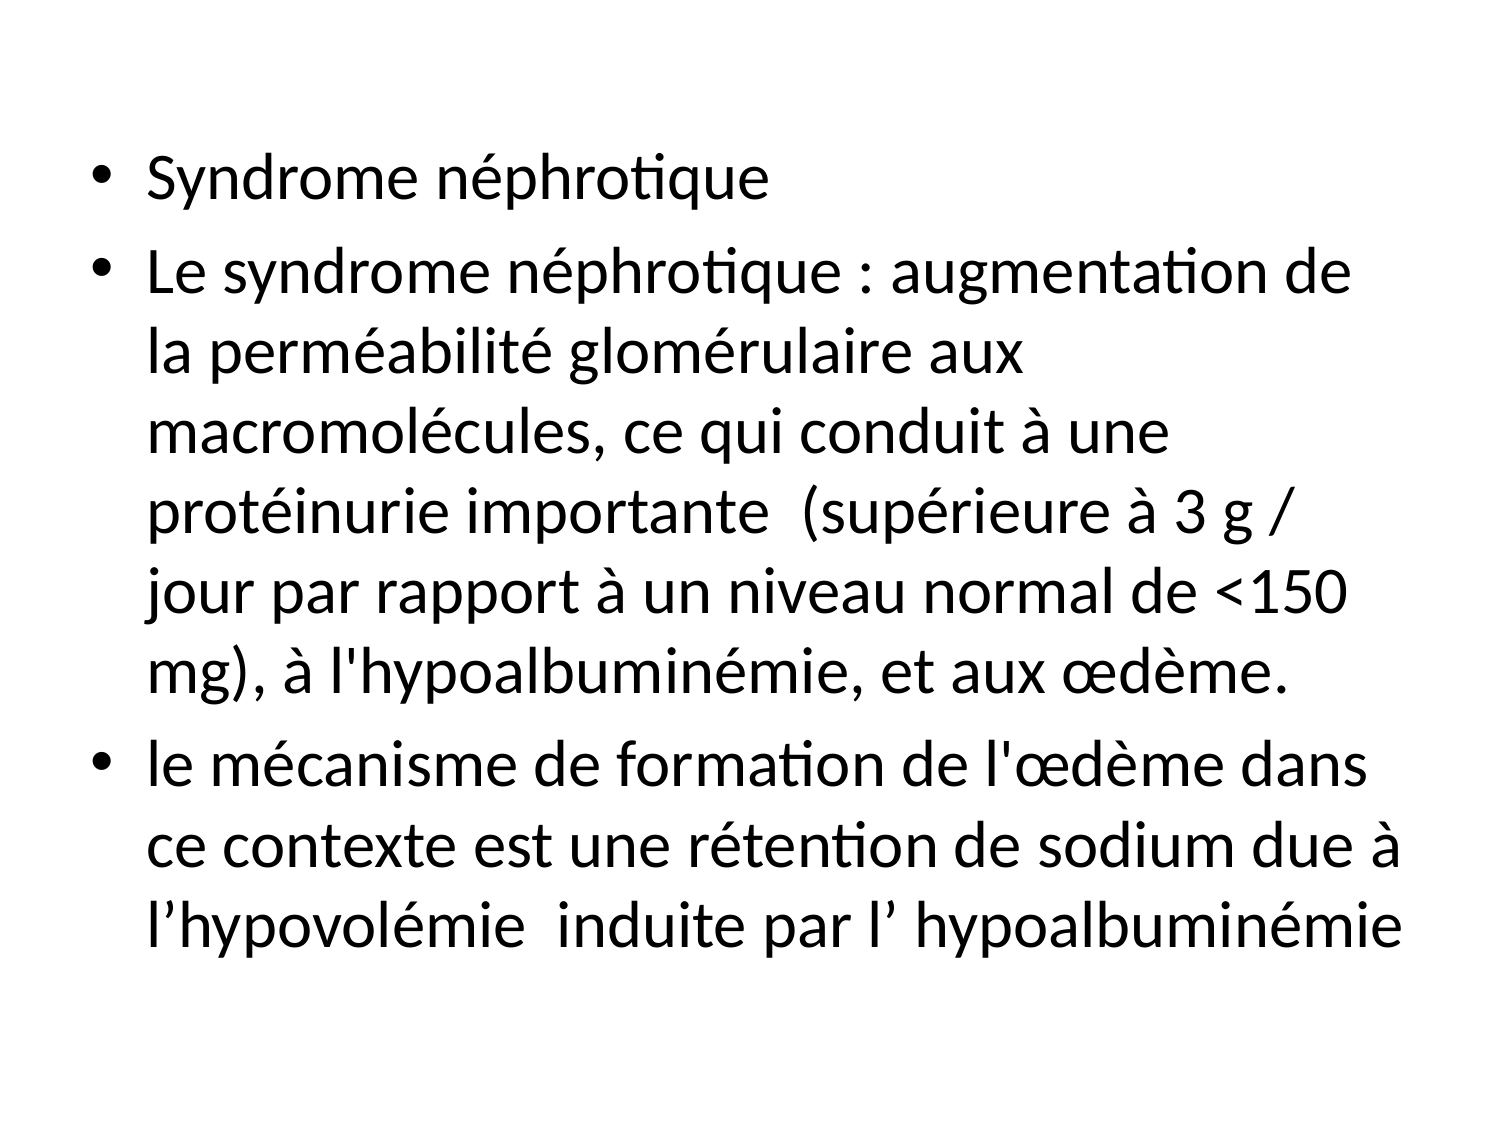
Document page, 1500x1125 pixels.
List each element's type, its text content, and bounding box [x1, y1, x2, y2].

list Syndrome néphrotique Le syndrome néphrotique : augmentation de la perméabilité glomérulaire aux macromolécules, ce qui conduit à une protéinurie importante (supérieure à 3 g / jour par rapport à un niveau normal de <150 mg), à l'hypoalbuminémie, et aux œdème. le mécanisme de formation de l'œdème dans ce contexte est une rétention de sodium due à l’hypovolémie induite par l’ hypoalbuminémie [75, 125, 1425, 1005]
